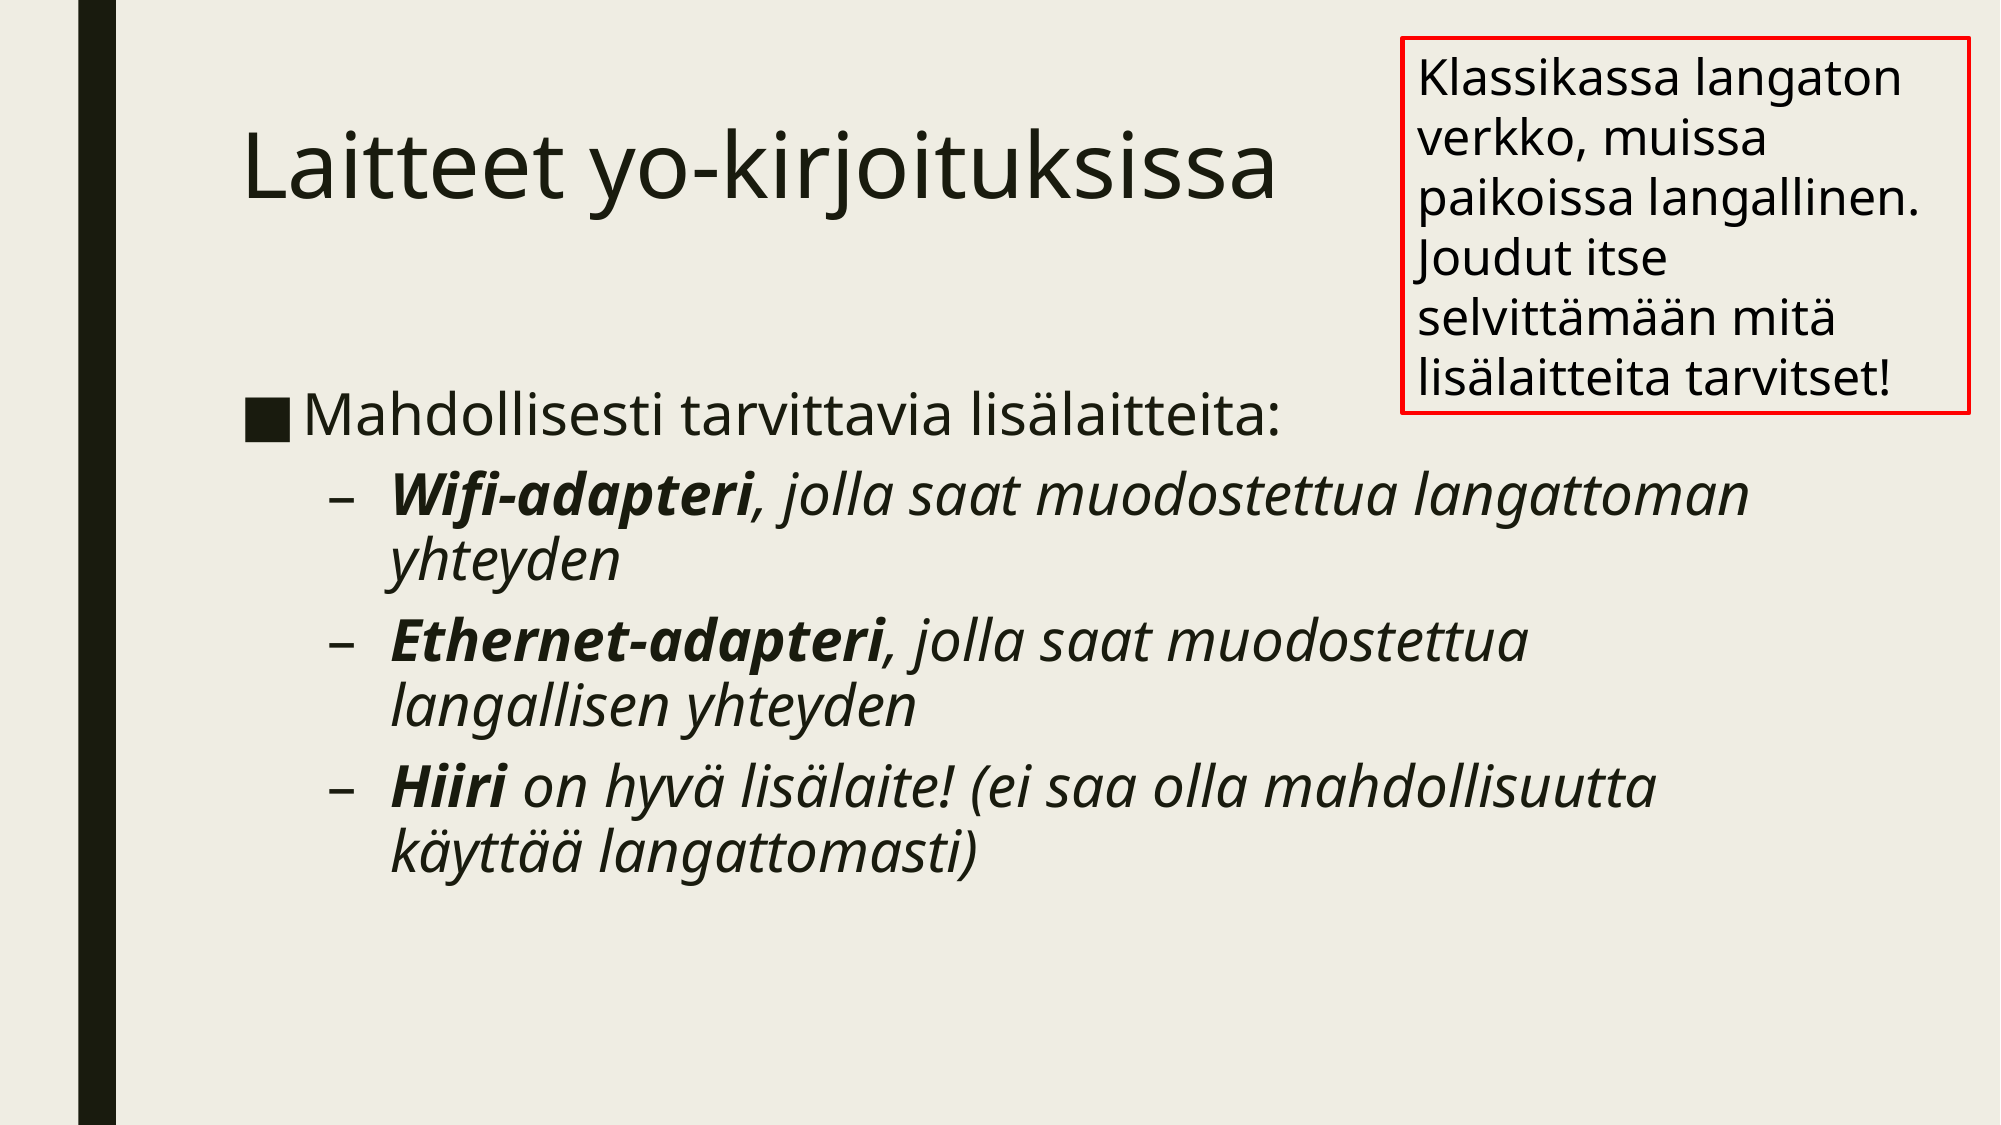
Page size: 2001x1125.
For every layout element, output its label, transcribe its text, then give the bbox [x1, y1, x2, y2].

text_box Klassikassa langaton verkko, muissa paikoissa langallinen. Joudut itse selvittämään mitä lisälaitteita tarvitset! [1402, 38, 1969, 414]
list Mahdollisesti tarvittavia lisälaitteita: Wifi-adapteri, jolla saat muodostettua langattoman yhteyden Ethernet-adapteri, jolla saat muodostettua langallisen yhteyden Hiiri on hyvä lisälaite! (ei saa olla mahdollisuutta käyttää langattomasti) [225, 375, 1800, 963]
title Laitteet yo-kirjoituksissa [225, 112, 1402, 357]
